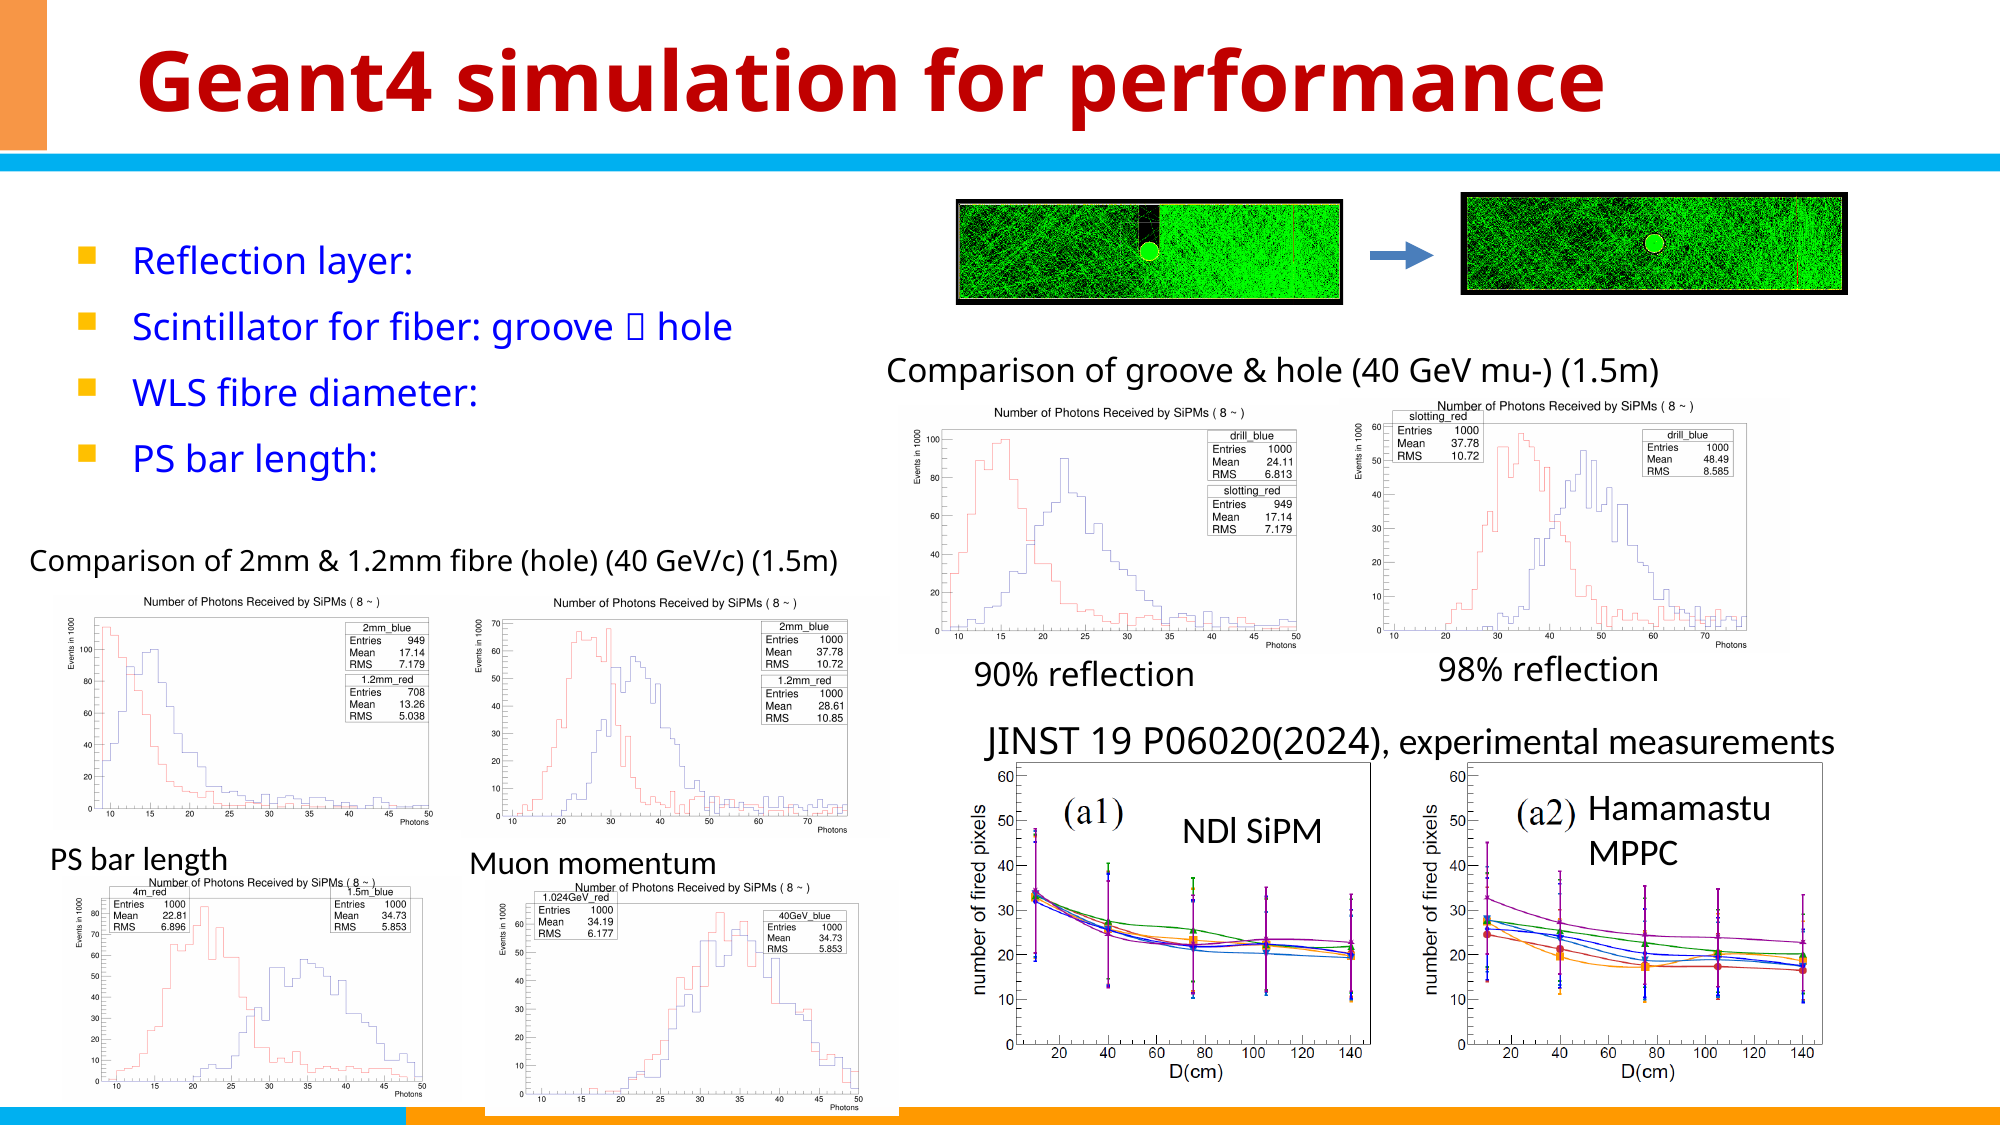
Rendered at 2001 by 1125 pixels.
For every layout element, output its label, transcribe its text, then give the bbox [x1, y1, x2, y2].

picture [53, 594, 890, 838]
text_box Comparison of groove & hole (40 GeV mu-) (1.5m) [871, 341, 1739, 397]
text_box 90% reflection [958, 661, 1211, 700]
picture [485, 880, 900, 1116]
text_box JINST 19 P06020(2024), experimental measurements [972, 709, 1851, 770]
picture [61, 876, 462, 1103]
picture [898, 398, 1790, 655]
text_box 98% reflection [1423, 661, 1675, 696]
text_box Comparison of 2mm & 1.2mm fibre (hole) (40 GeV/c) (1.5m) [14, 534, 893, 585]
text_box PS bar length [35, 830, 272, 885]
picture [948, 746, 1828, 1090]
title Geant4 simulation for performance [46, 9, 1697, 148]
text_box Muon momentum [454, 839, 761, 889]
picture [1460, 191, 1849, 296]
picture [955, 199, 1344, 305]
